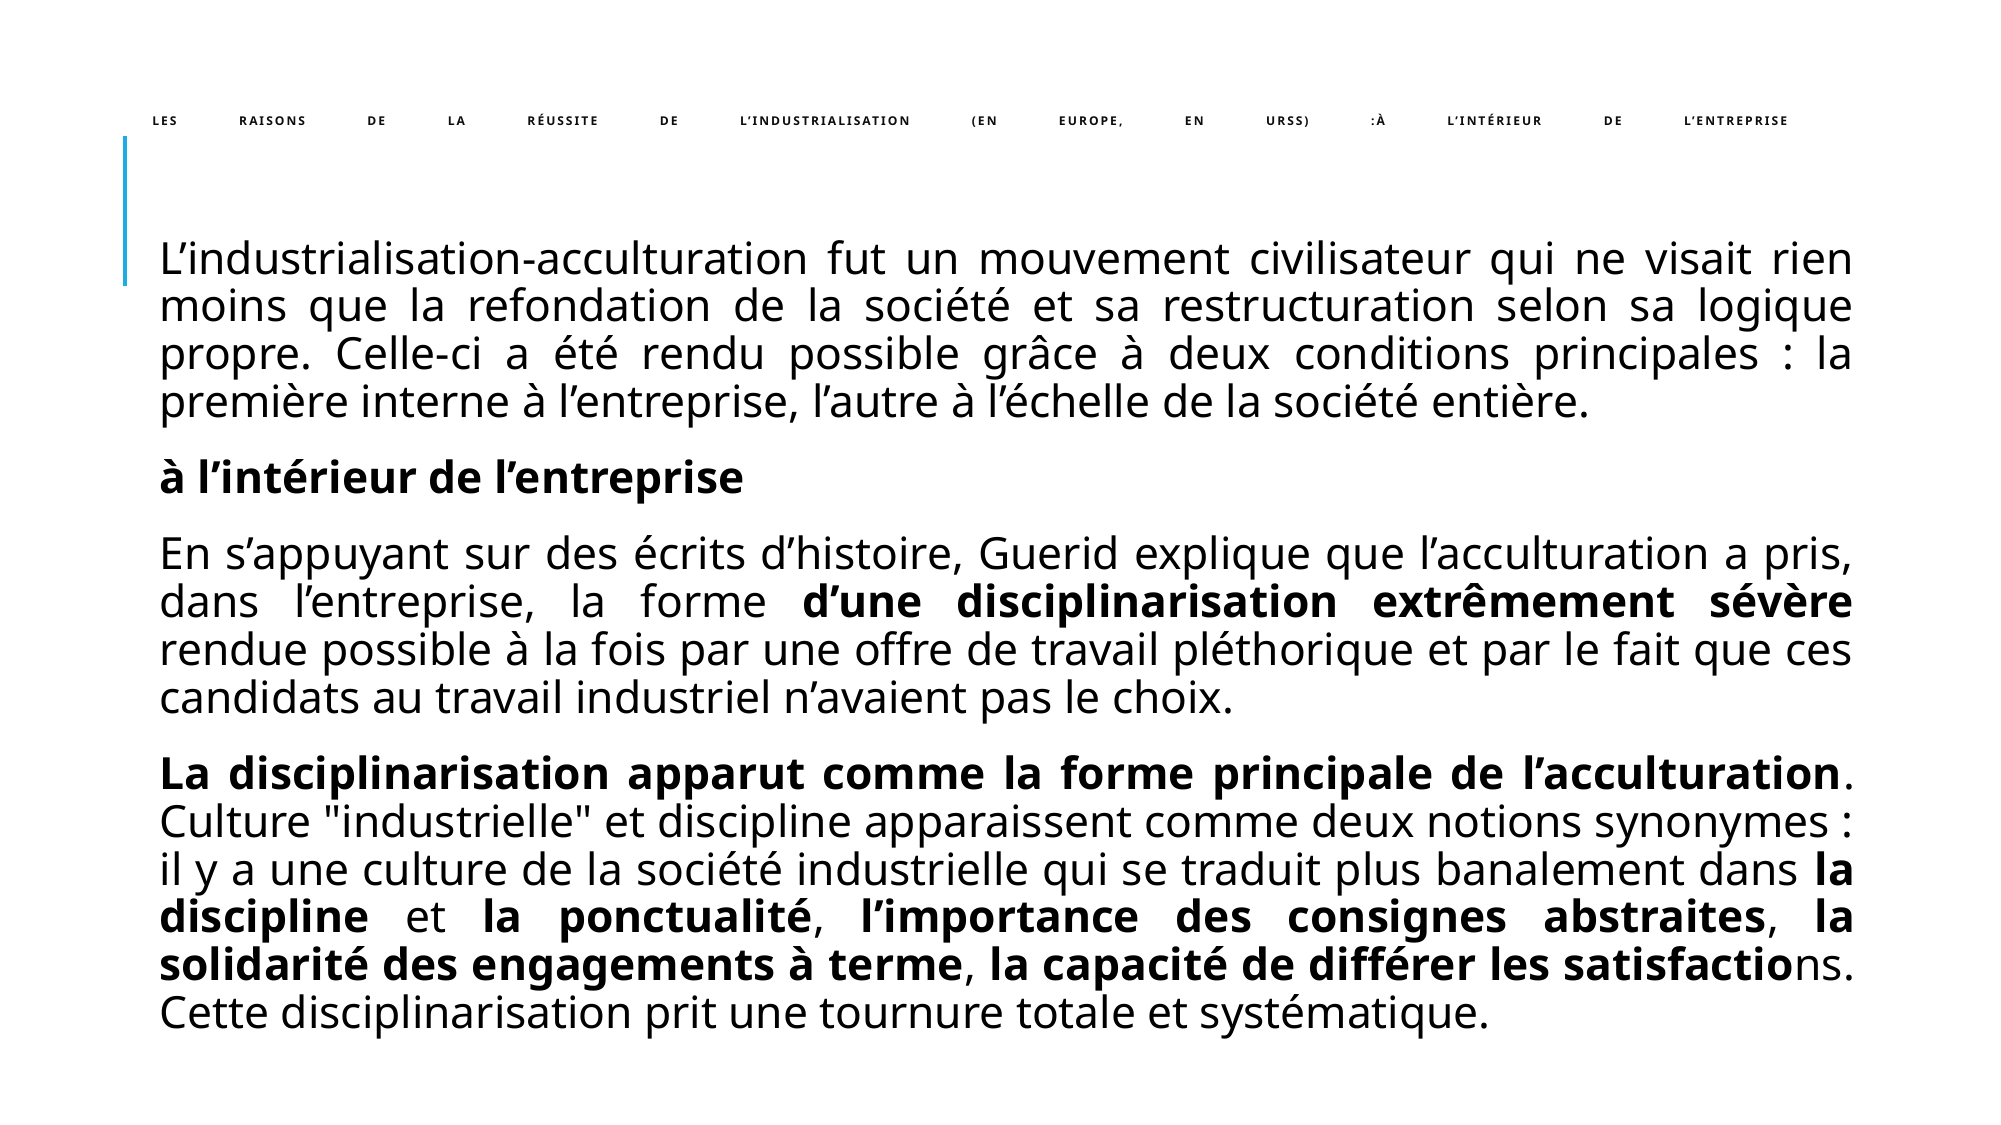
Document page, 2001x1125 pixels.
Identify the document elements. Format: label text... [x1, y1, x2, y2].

list L’industrialisation-acculturation fut un mouvement civilisateur qui ne visait rien moins que la refondation de la société et sa restructuration selon sa logique propre. Celle-ci a été rendu possible grâce à deux conditions principales : la première interne à l’entreprise, l’autre à l’échelle de la société entière. à l’intérieur de l’entreprise En s’appuyant sur des écrits d’histoire, Guerid explique que l’acculturation a pris, dans l’entreprise, la forme d’une disciplinarisation extrêmement sévère rendue possible à la fois par une offre de travail pléthorique et par le fait que ces candidats au travail industriel n’avaient pas le choix. La disciplinarisation apparut comme la forme principale de l’acculturation. Culture "industrielle" et discipline apparaissent comme deux notions synonymes : il y a une culture de la société industrielle qui se traduit plus banalement dans la discipline et la ponctualité, l’importance des consignes abstraites, la solidarité des engagements à terme, la capacité de différer les satisfactions. Cette disciplinarisation prit une tournure totale et systématique. [137, 228, 1863, 1057]
title Les raisons de la réussite de l’industrialisation (en Europe, en URSS) :à l’intérieur de l’entreprise [137, 59, 1863, 184]
